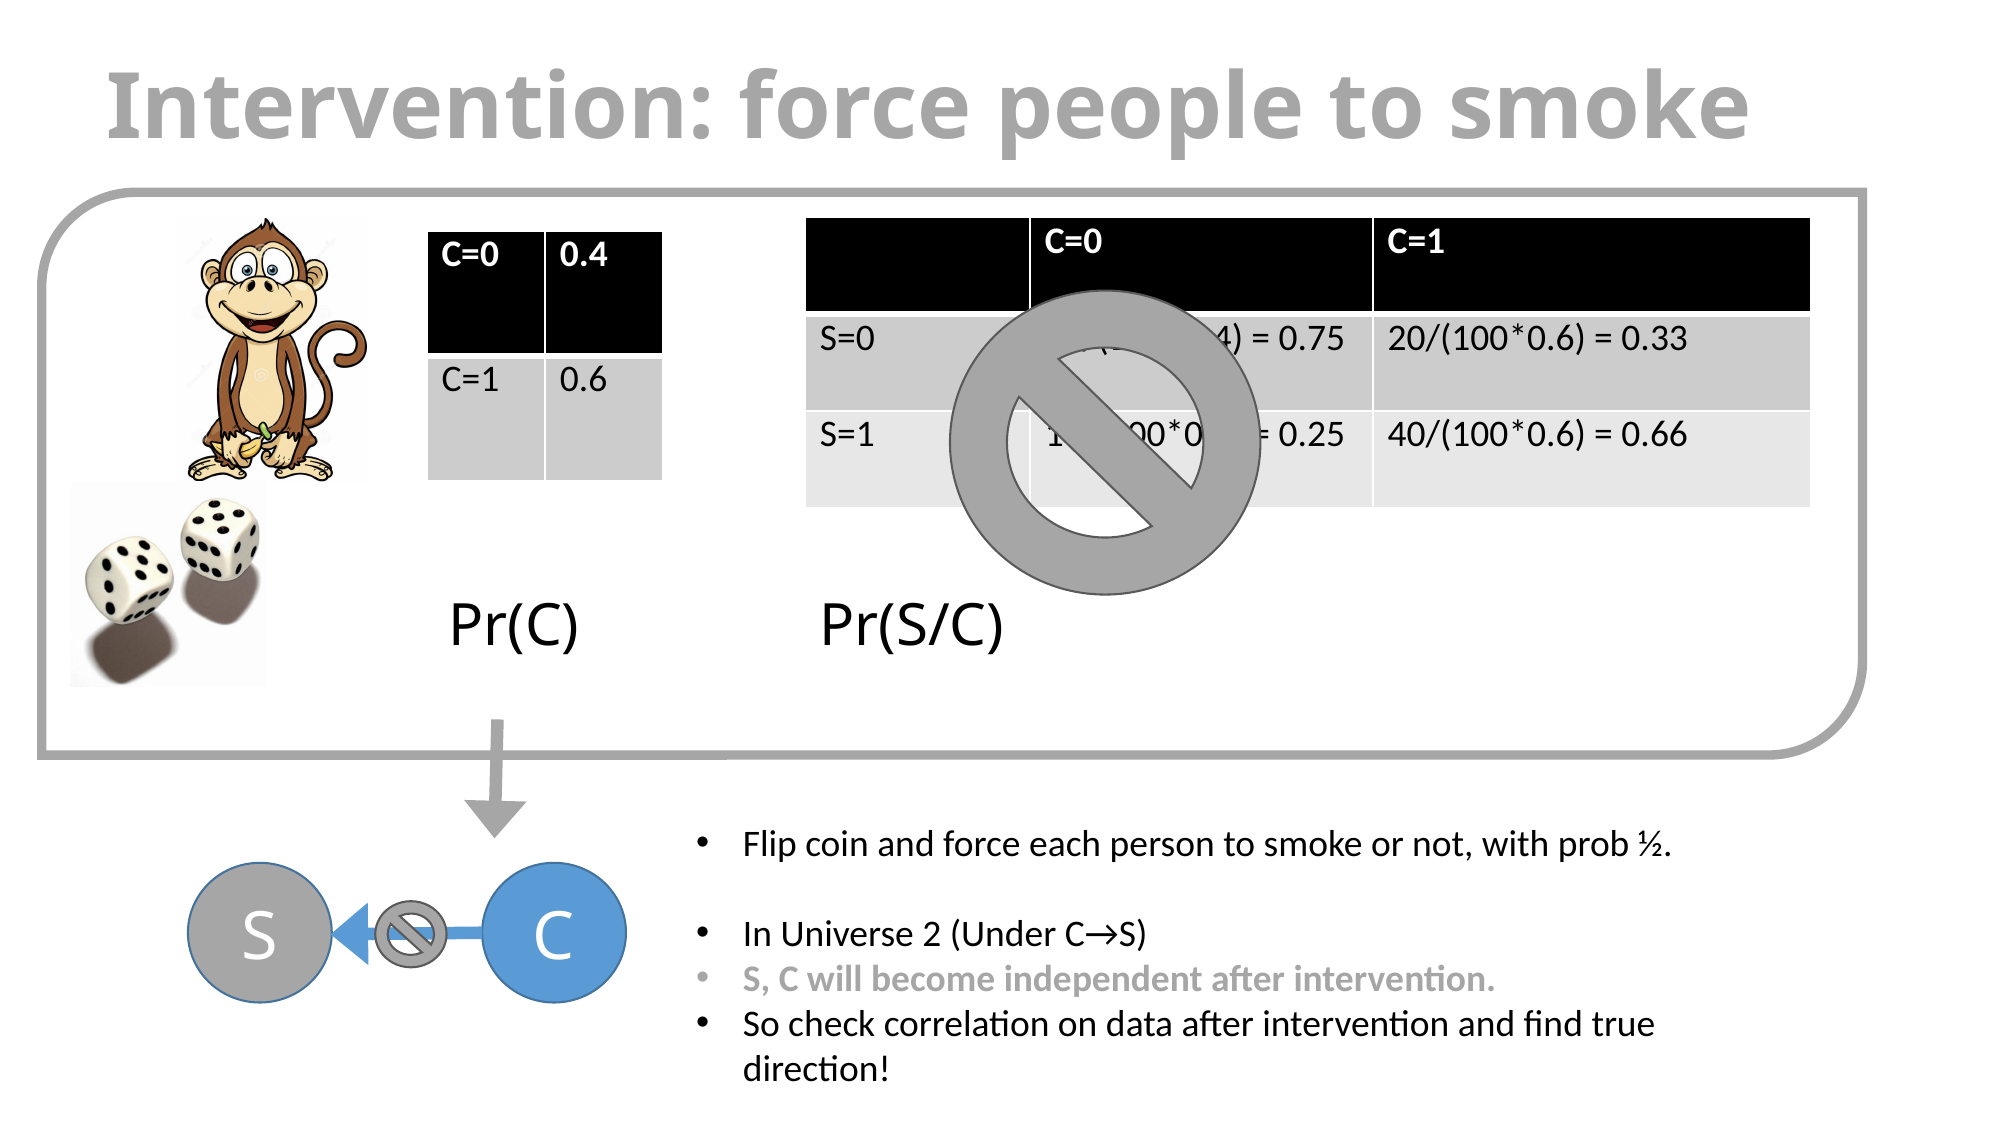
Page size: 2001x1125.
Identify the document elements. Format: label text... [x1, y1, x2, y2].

text_box C [481, 861, 628, 1004]
text_box Flip coin and force each person to smoke or not, with prob ½. In Universe 2 (Under C→S) S, C will become independent after intervention. So check correlation on data after intervention and find true direction! [681, 839, 1760, 1125]
text_box S [186, 861, 333, 1004]
text_box [374, 935, 448, 969]
title Intervention: force people to smoke [91, 0, 1863, 192]
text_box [41, 192, 1863, 839]
text_box [374, 900, 448, 932]
